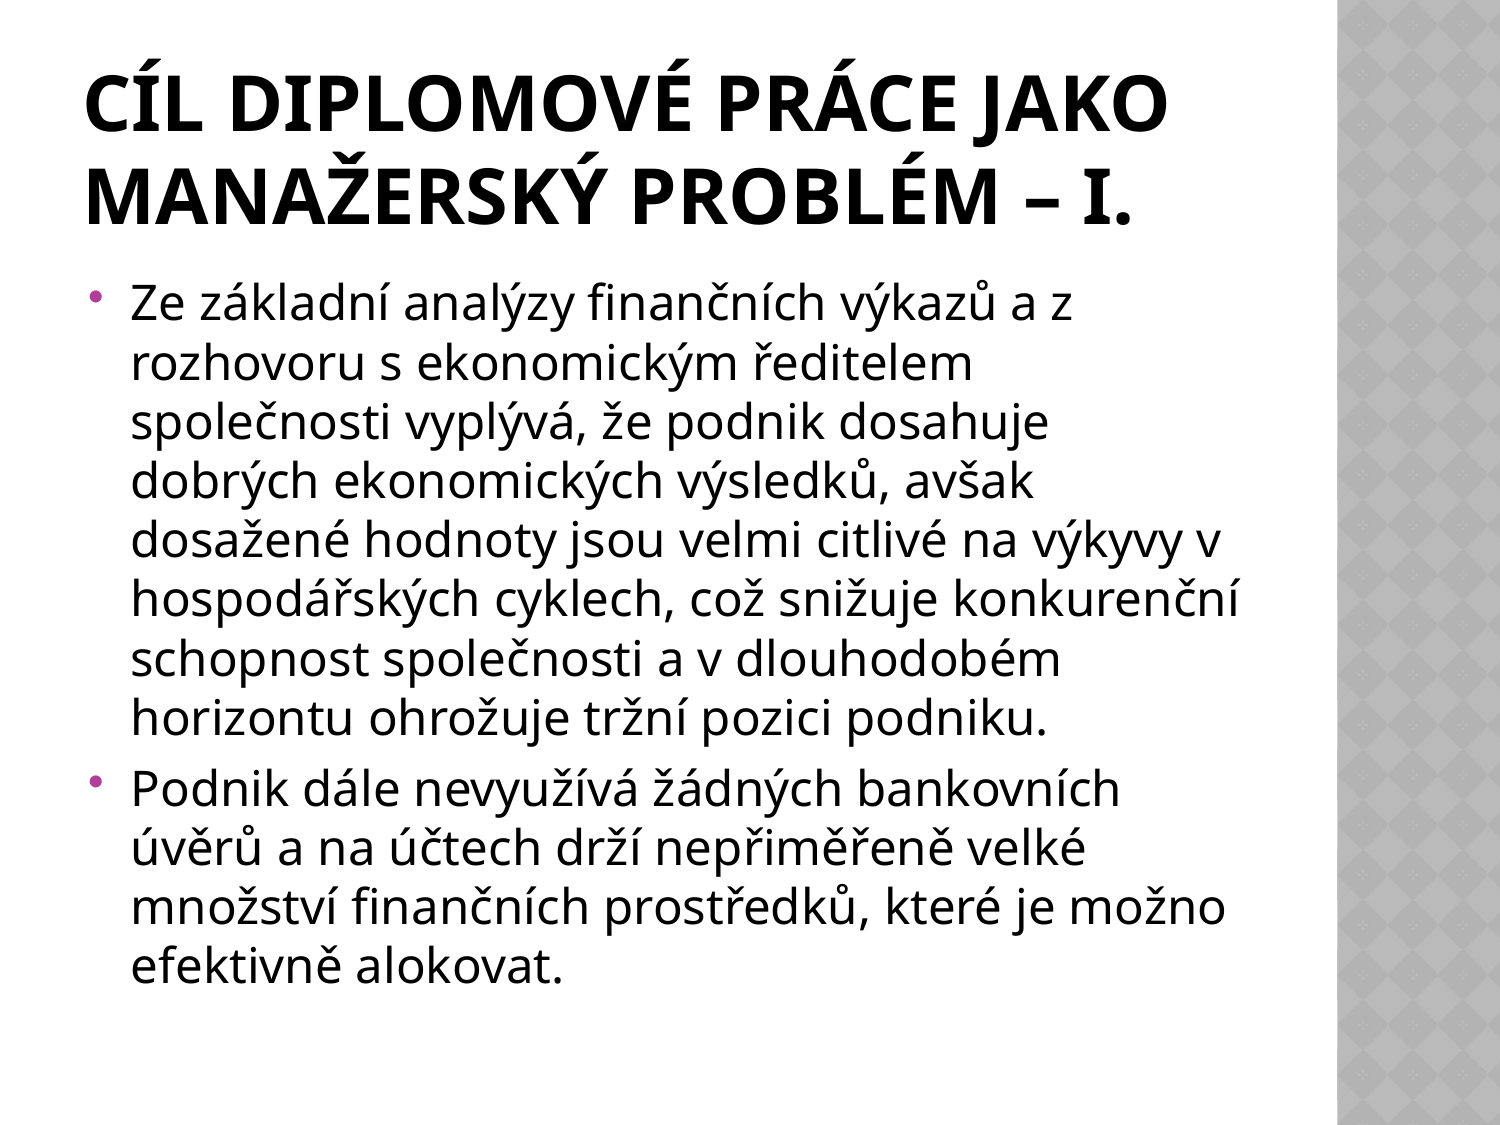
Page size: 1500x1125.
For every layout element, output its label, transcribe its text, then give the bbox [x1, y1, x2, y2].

title Cíl diplomové práce jako manažerský problém – I. [75, 52, 1263, 240]
list Ze základní analýzy finančních výkazů a z rozhovoru s ekonomickým ředitelem společnosti vyplývá, že podnik dosahuje dobrých ekonomických výsledků, avšak dosažené hodnoty jsou velmi citlivé na výkyvy v hospodářských cyklech, což snižuje konkurenční schopnost společnosti a v dlouhodobém horizontu ohrožuje tržní pozici podniku. Podnik dále nevyužívá žádných bankovních úvěrů a na účtech drží nepřiměřeně velké množství finančních prostředků, které je možno efektivně alokovat. [75, 264, 1263, 1059]
